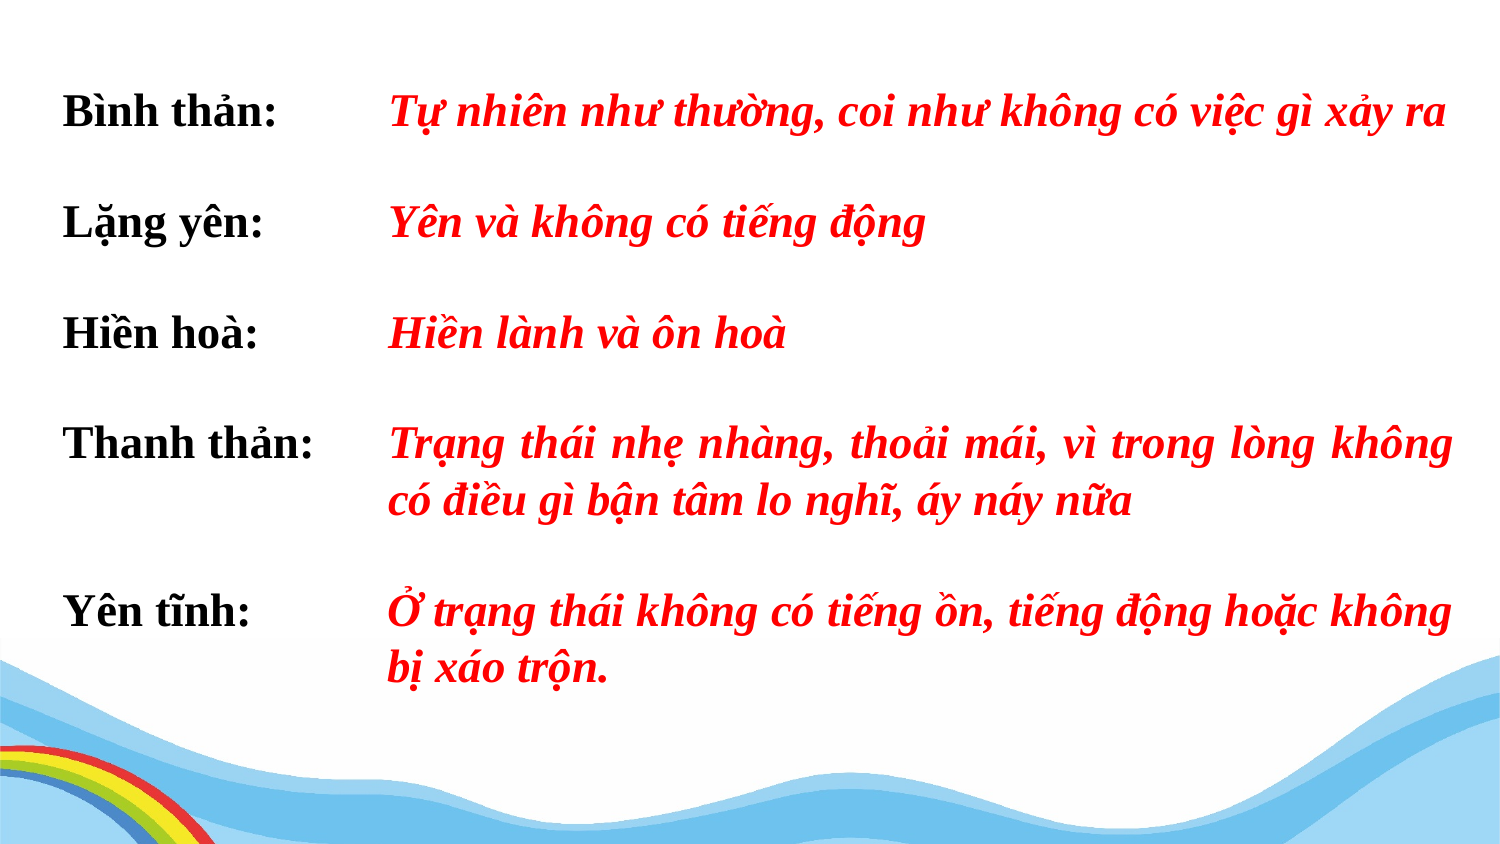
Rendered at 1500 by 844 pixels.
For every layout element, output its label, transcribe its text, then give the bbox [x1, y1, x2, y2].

text_box Thanh thản: [47, 404, 373, 476]
text_box Yên và không có tiếng động [373, 182, 1500, 254]
text_box Trạng thái nhẹ nhàng, thoải mái, vì trong lòng không có điều gì bận tâm lo nghĩ, áy náy nữa [373, 404, 1471, 532]
text_box Ở trạng thái không có tiếng ồn, tiếng động hoặc không bị xáo trộn. [372, 572, 1470, 700]
picture [0, 638, 1500, 844]
text_box Hiền hoà: [47, 293, 359, 365]
text_box Lặng yên: [47, 182, 359, 254]
text_box Bình thản: [47, 71, 372, 143]
text_box Tự nhiên như thường, coi như không có việc gì xảy ra [373, 71, 1500, 143]
text_box Yên tĩnh: [47, 572, 347, 644]
text_box Hiền lành và ôn hoà [373, 293, 1500, 365]
